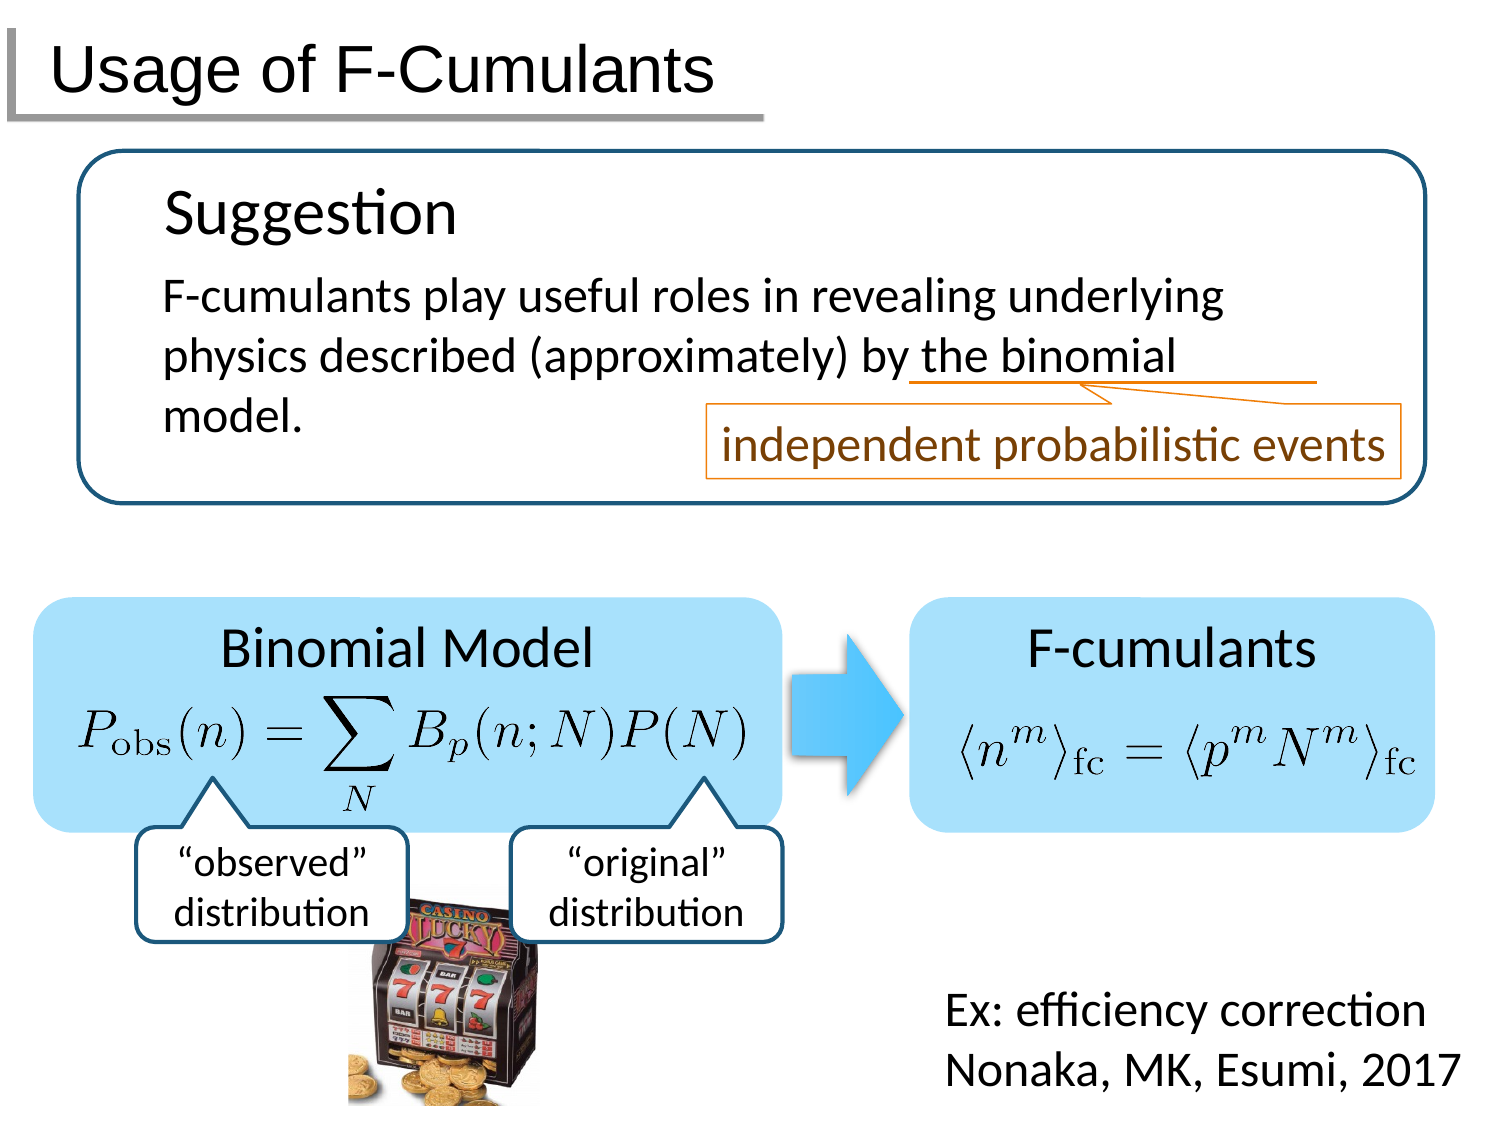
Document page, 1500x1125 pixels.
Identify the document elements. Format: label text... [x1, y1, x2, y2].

text_box Ex: efficiency correction Nonaka, MK, Esumi, 2017 [929, 969, 1477, 1105]
picture [961, 724, 1415, 780]
text_box [909, 597, 1436, 833]
text_box [791, 634, 904, 796]
text_box F-cumulants [1012, 601, 1333, 687]
picture [348, 884, 541, 1107]
text_box Suggestion [149, 160, 474, 255]
text_box F-cumulants play useful roles in revealing underlying physics described (approximately) by the binomial model. [147, 255, 1341, 451]
text_box “observed” distribution [134, 819, 410, 945]
text_box “original” distribution [508, 819, 785, 945]
title Usage of F-Cumulants [15, 17, 776, 115]
picture [78, 696, 745, 812]
text_box [33, 597, 783, 833]
text_box independent probabilistic events [706, 390, 1401, 479]
text_box [76, 148, 1428, 506]
text_box Binomial Model [205, 601, 610, 687]
